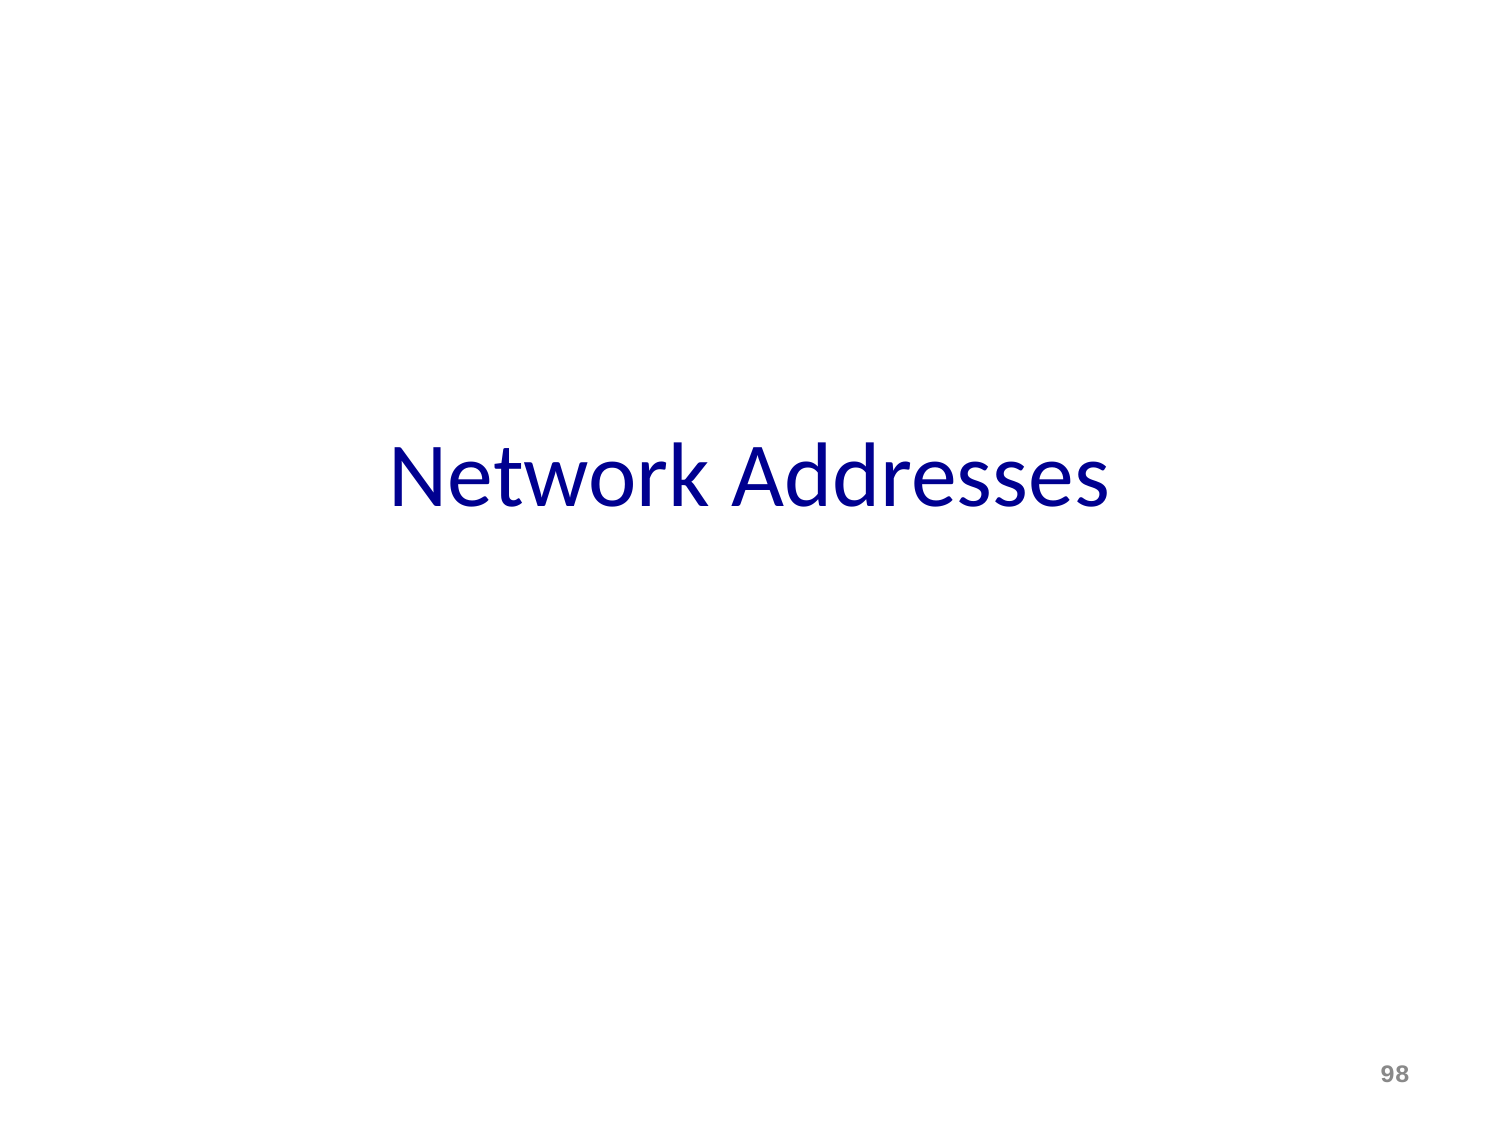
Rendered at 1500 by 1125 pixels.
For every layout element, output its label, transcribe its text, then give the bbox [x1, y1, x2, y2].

title Network Addresses [112, 349, 1388, 591]
slide_number 98 [1074, 1042, 1425, 1103]
